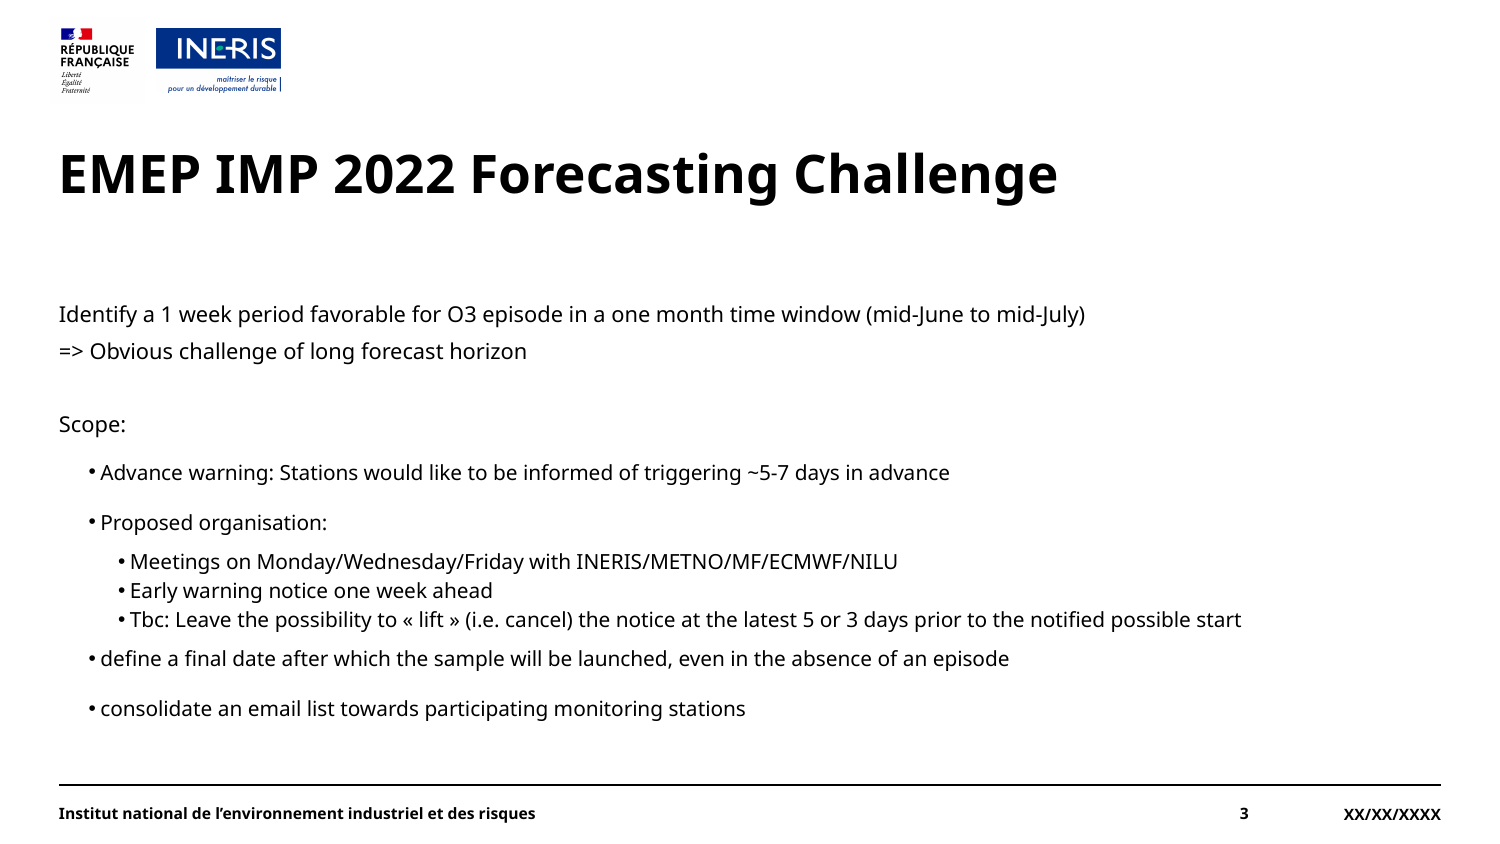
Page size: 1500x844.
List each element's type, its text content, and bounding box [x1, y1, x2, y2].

picture [156, 28, 281, 93]
slide_number XX/XX/XXXX [1249, 785, 1441, 844]
picture [50, 17, 145, 104]
slide_number 3 [1027, 785, 1249, 844]
list Identify a 1 week period favorable for O3 episode in a one month time window (mid-June to mid-July) => Obvious challenge of long forecast horizon Scope: Advance warning: Stations would like to be informed of triggering ~5-7 days in advance Proposed organisation: Meetings on Monday/Wednesday/Friday with INERIS/METNO/MF/ECMWF/NILU Early warning notice one week ahead Tbc: Leave the possibility to « lift » (i.e. cancel) the notice at the latest 5 or 3 days prior to the notified possible start define a final date after which the sample will be launched, even in the absence of an episode consolidate an email list towards participating monitoring stations [59, 301, 1441, 785]
title EMEP IMP 2022 Forecasting Challenge [59, 147, 1441, 237]
footer Institut national de l’environnement industriel et des risques [59, 785, 1027, 844]
